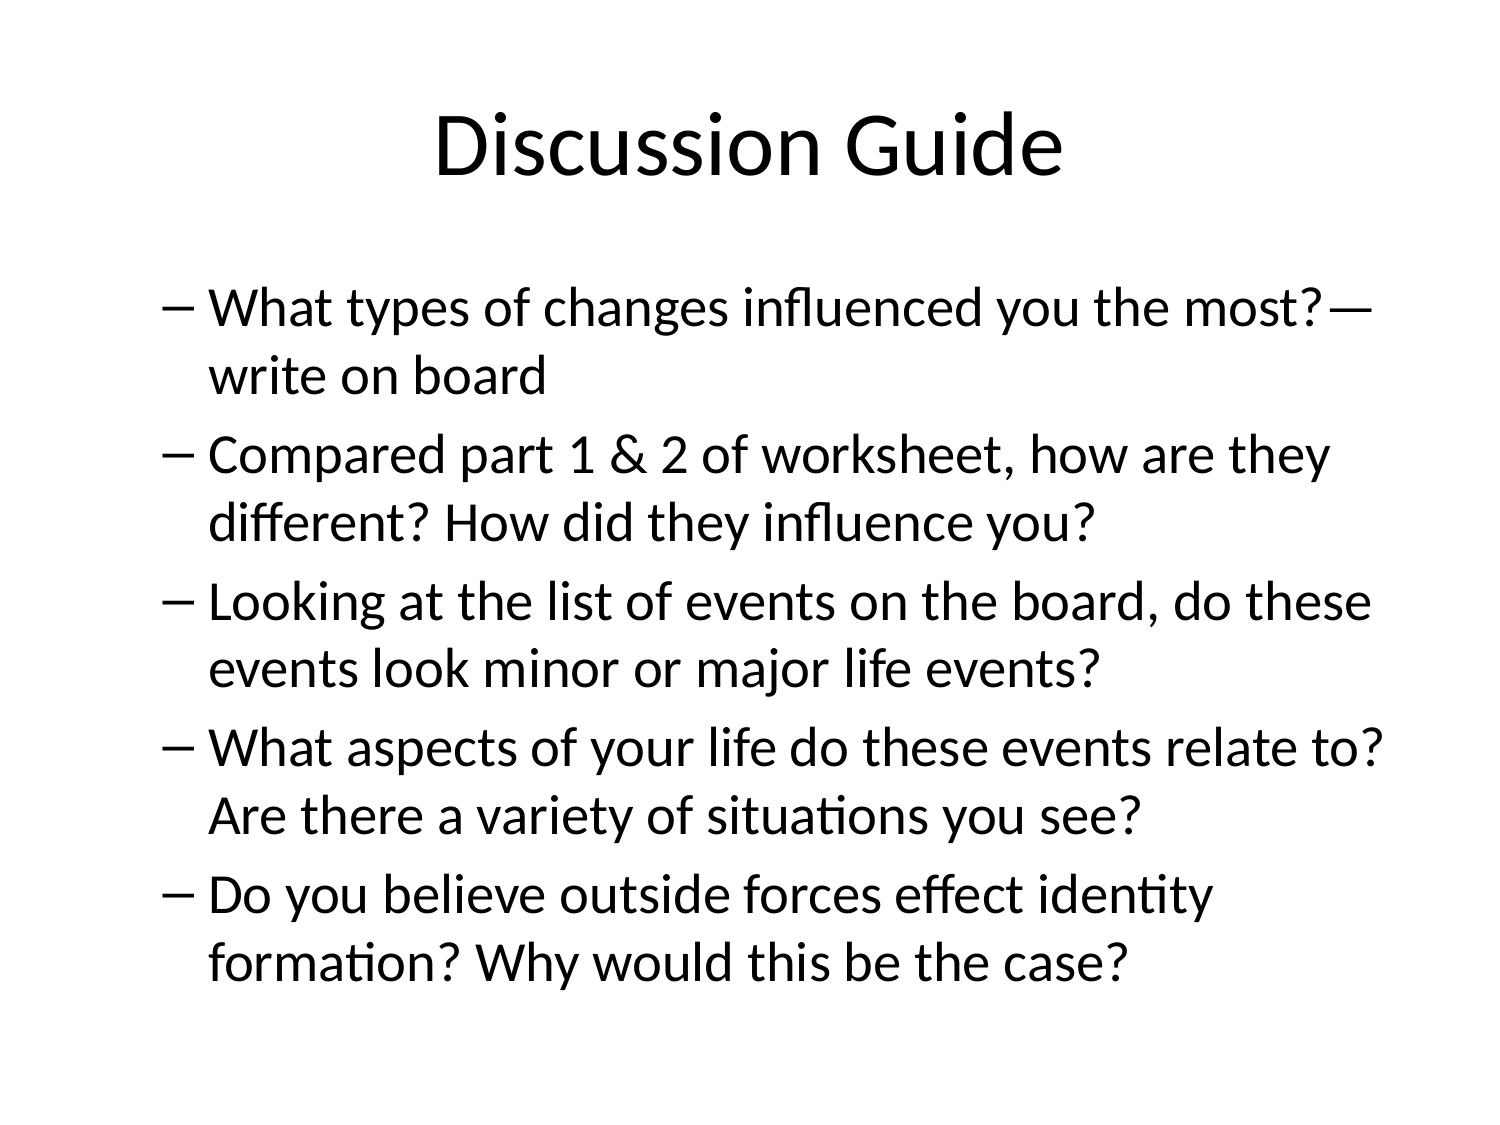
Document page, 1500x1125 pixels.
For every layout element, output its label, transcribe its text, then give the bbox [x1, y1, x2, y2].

list What types of changes influenced you the most?—write on board Compared part 1 & 2 of worksheet, how are they different? How did they influence you? Looking at the list of events on the board, do these events look minor or major life events? What aspects of your life do these events relate to? Are there a variety of situations you see? Do you believe outside forces effect identity formation? Why would this be the case? [75, 262, 1425, 1005]
title Discussion Guide [75, 45, 1425, 233]
